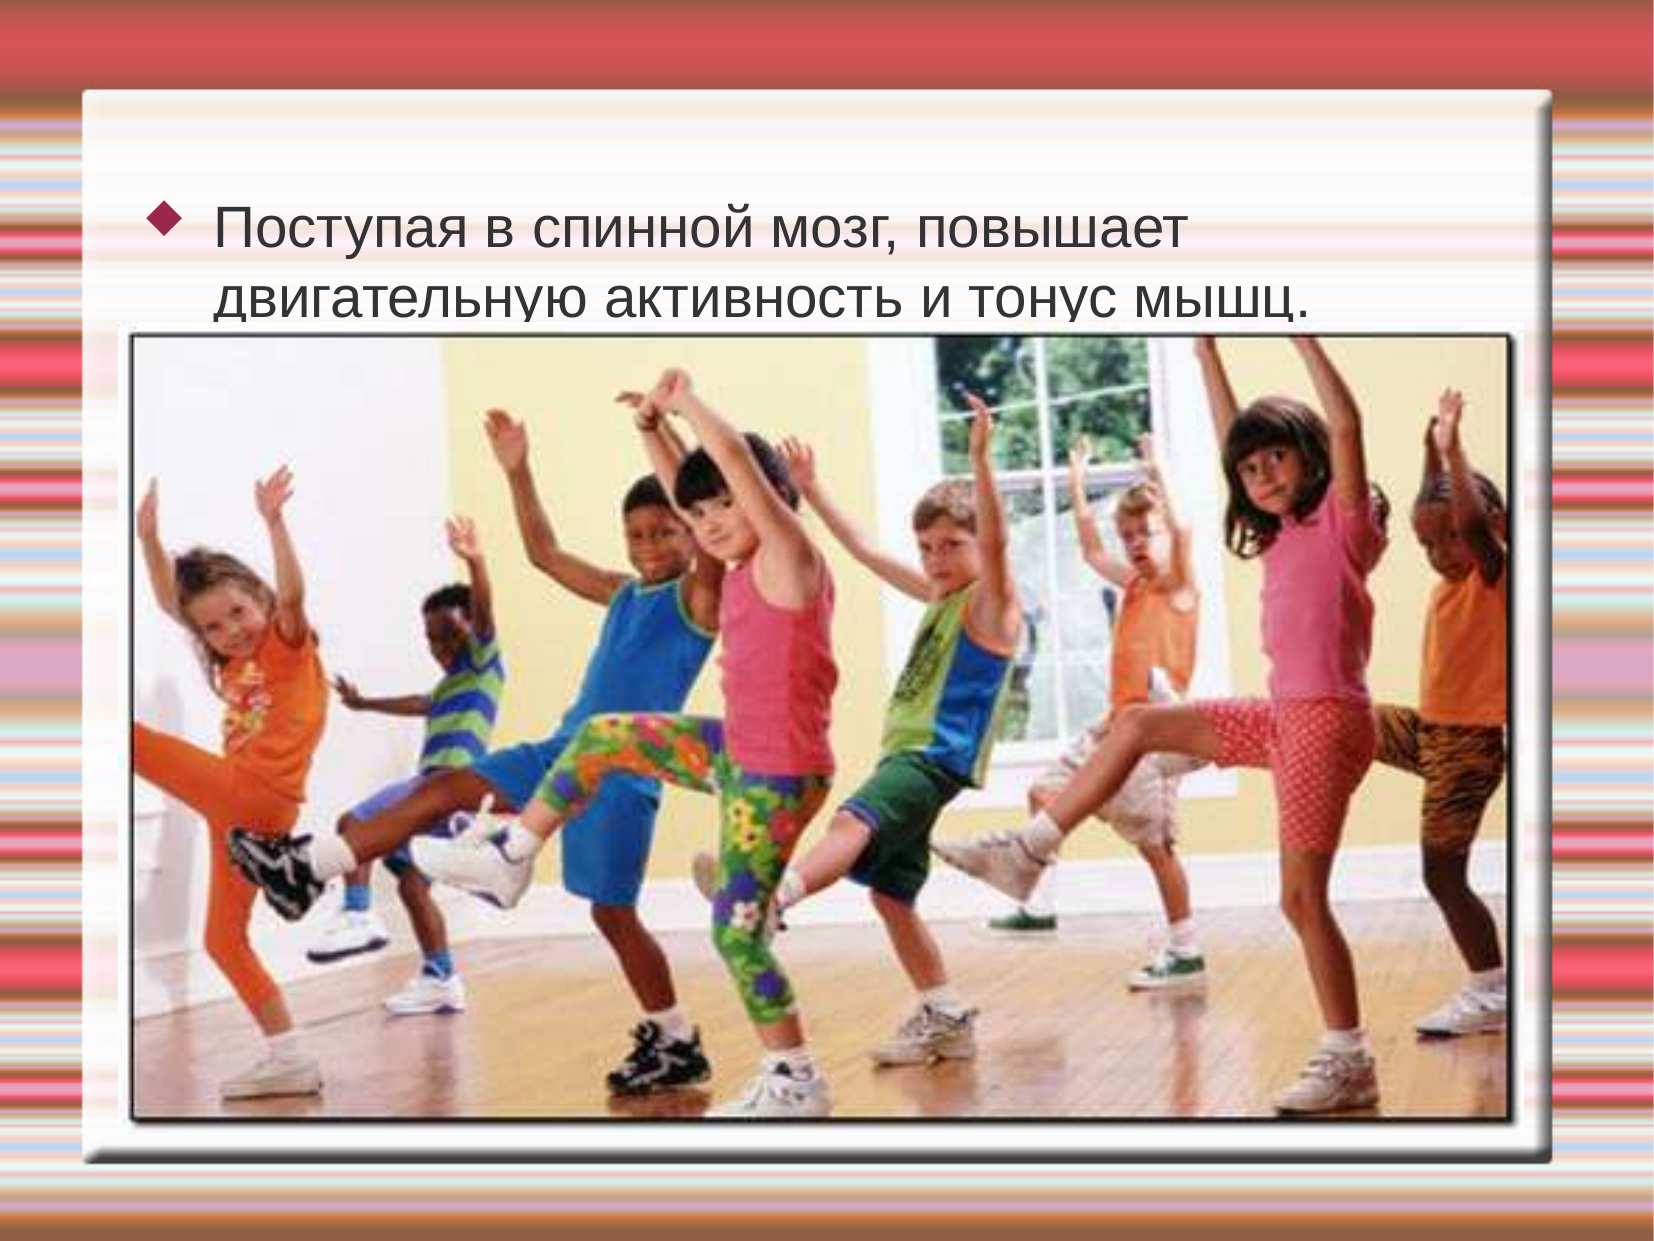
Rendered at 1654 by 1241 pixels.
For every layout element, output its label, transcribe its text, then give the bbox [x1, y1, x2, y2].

picture [0, 0, 1654, 1241]
list Поступая в спинной мозг, повышает двигательную активность и тонус мышц. [130, 188, 1512, 321]
